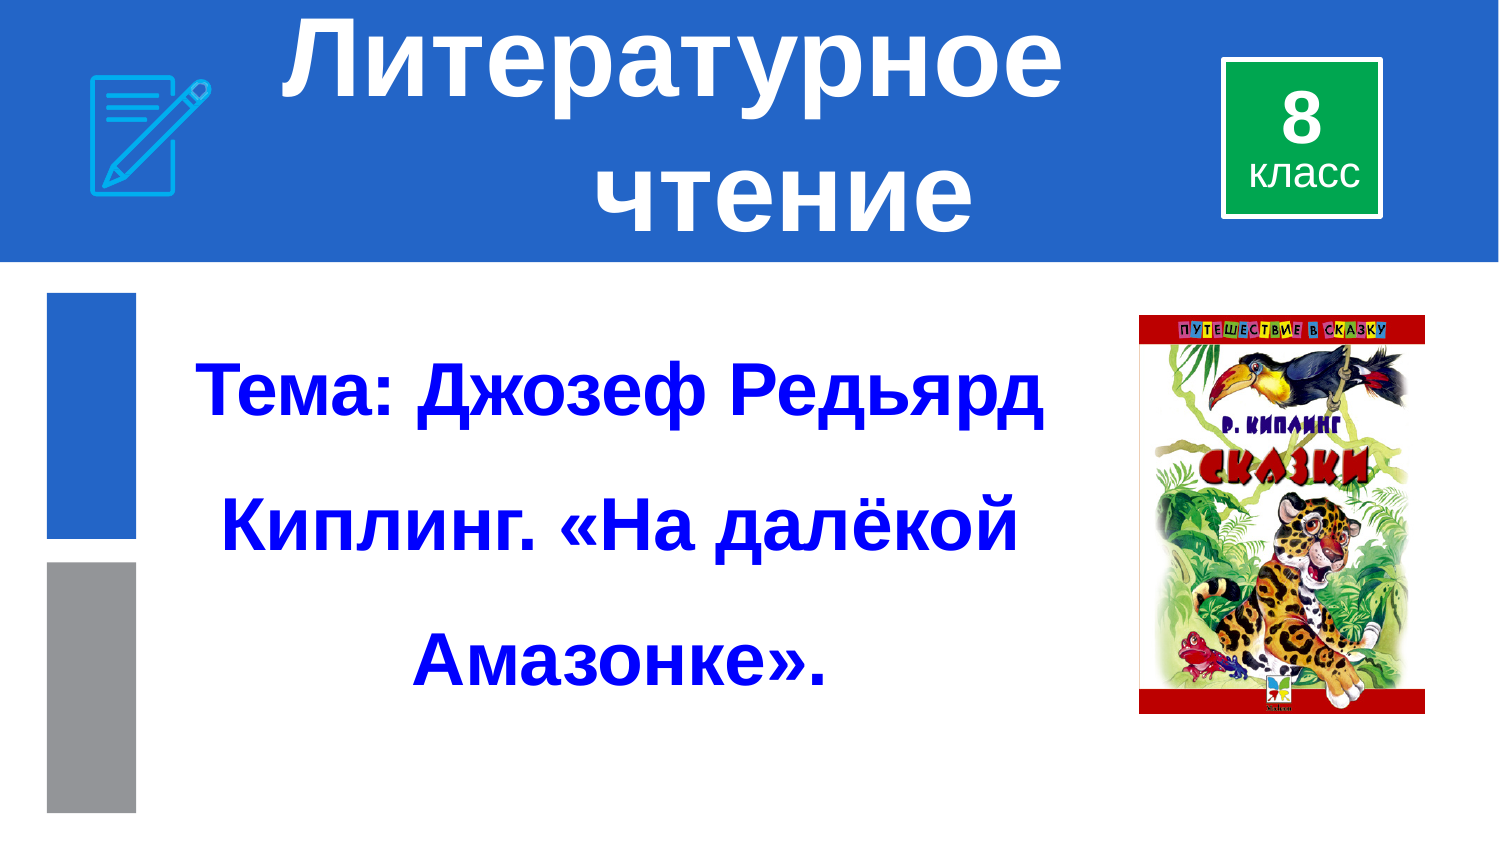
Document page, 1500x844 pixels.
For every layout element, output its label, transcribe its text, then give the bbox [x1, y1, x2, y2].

text_box Тема: Джозеф Редьярд Киплинг. «На далёкой Амазонке». [159, 291, 1077, 701]
text_box [0, 0, 1499, 263]
text_box [46, 562, 137, 814]
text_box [89, 74, 212, 197]
text_box [46, 292, 137, 539]
picture [1139, 315, 1426, 714]
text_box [1219, 55, 1385, 221]
title Литературное чтение [123, 0, 1252, 254]
